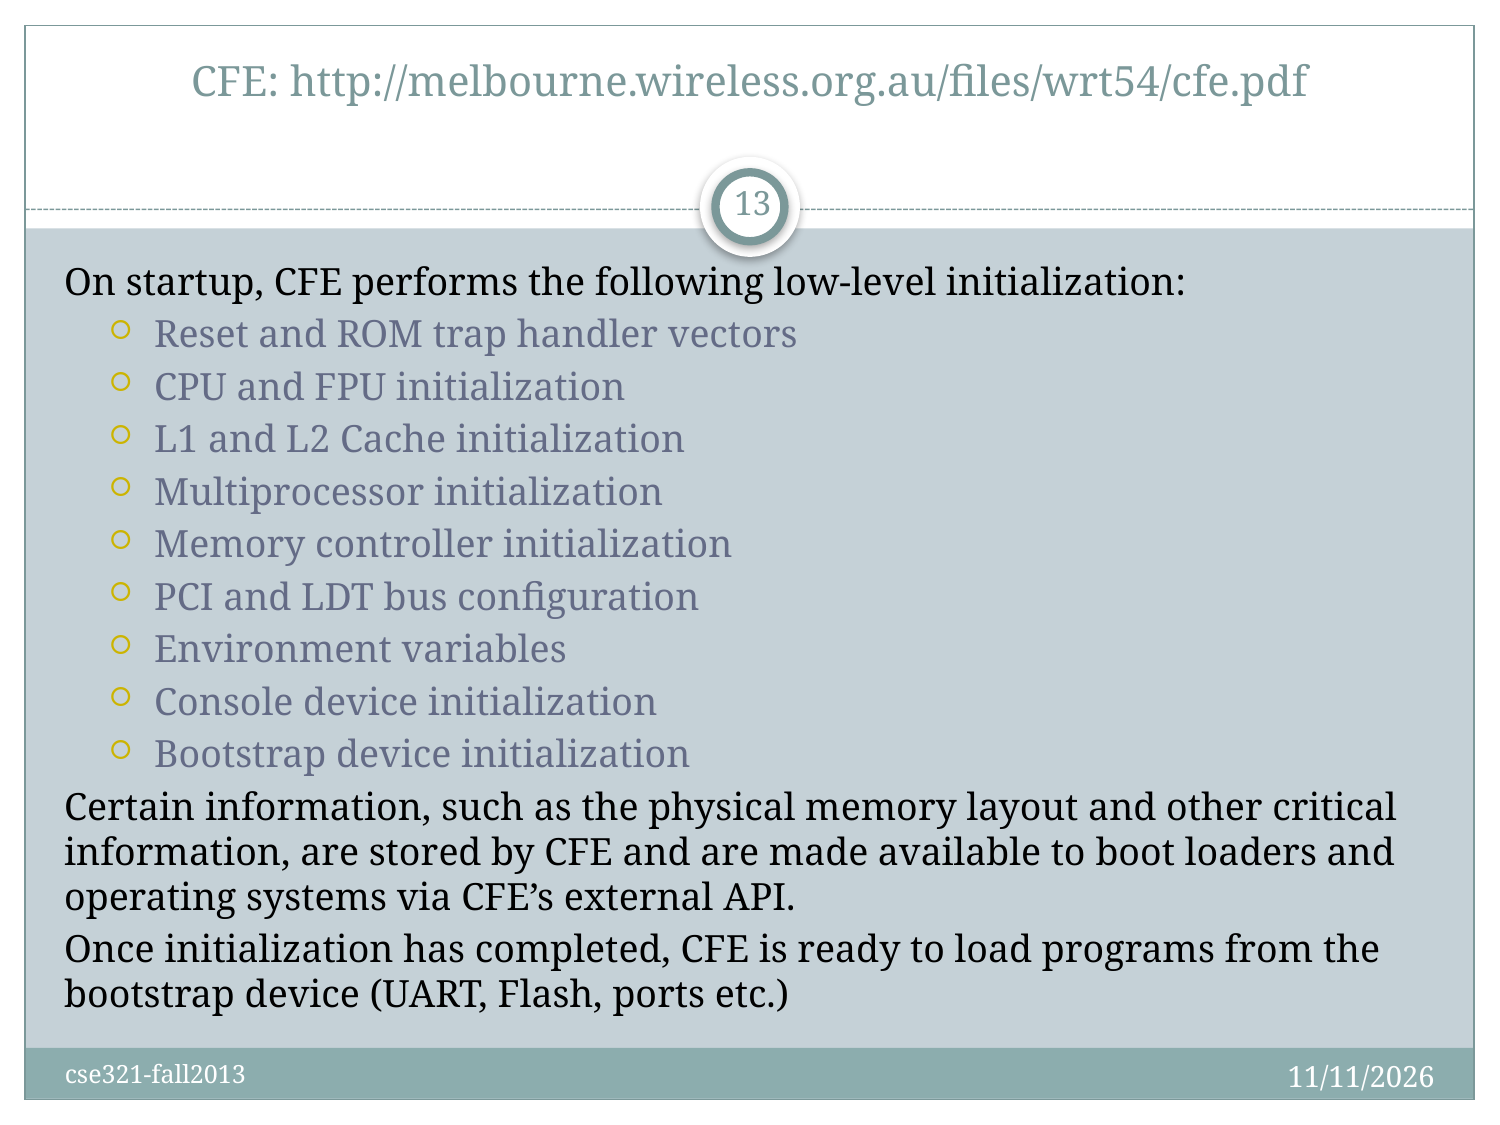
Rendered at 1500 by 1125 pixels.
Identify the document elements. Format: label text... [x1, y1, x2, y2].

footer cse321-fall2013 [50, 1051, 638, 1112]
list On startup, CFE performs the following low-level initialization: Reset and ROM trap handler vectors CPU and FPU initialization L1 and L2 Cache initialization Multiprocessor initialization Memory controller initialization PCI and LDT bus configuration Environment variables Console device initialization Bootstrap device initialization Certain information, such as the physical memory layout and other critical information, are stored by CFE and are made available to boot loaders and operating systems via CFE’s external API. Once initialization has completed, CFE is ready to load programs from the bootstrap device (UART, Flash, ports etc.) [49, 250, 1445, 925]
slide_number 13 [715, 168, 791, 241]
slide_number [950, 1050, 1450, 1111]
title CFE: http://melbourne.wireless.org.au/files/wrt54/cfe.pdf [49, 37, 1450, 162]
